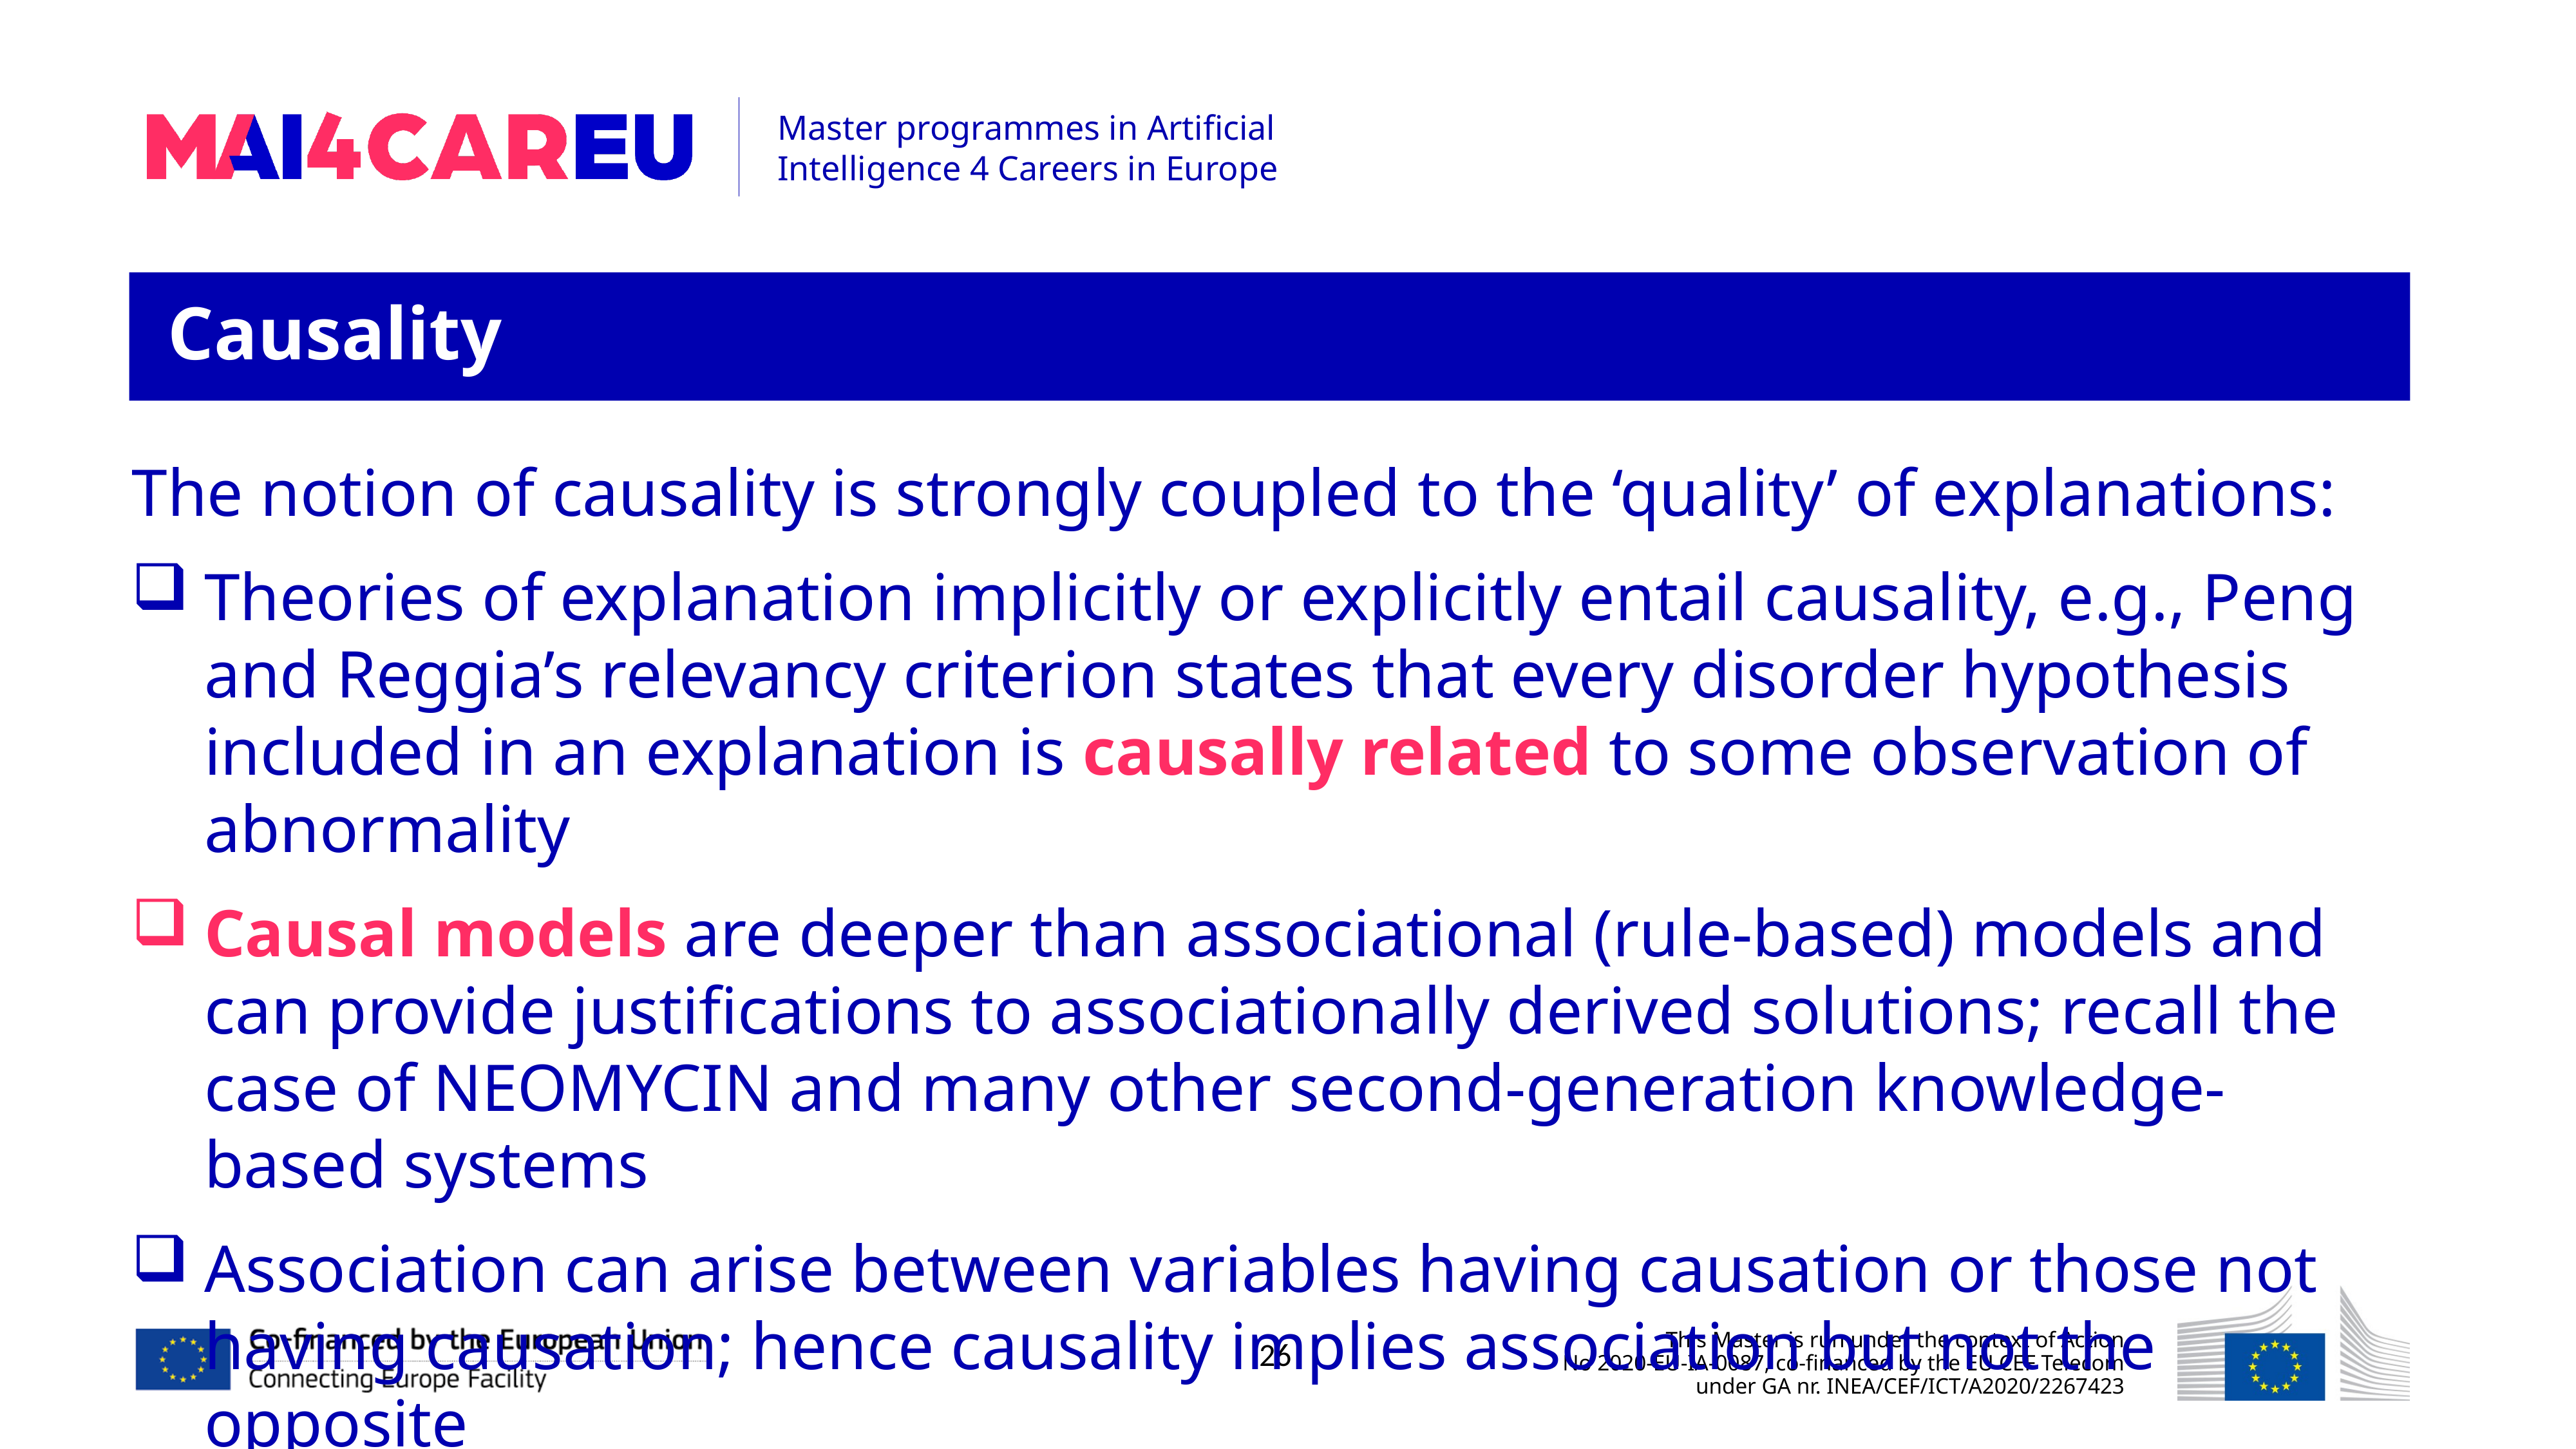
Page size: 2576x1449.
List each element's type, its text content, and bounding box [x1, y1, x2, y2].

text_box The notion of causality is strongly coupled to the ‘quality’ of explanations: Theories of explanation implicitly or explicitly entail causality, e.g., Peng and Reggia’s relevancy criterion states that every disorder hypothesis included in an explanation is causally related to some observation of abnormality Causal models are deeper than associational (rule-based) models and can provide justifications to associationally derived solutions; recall the case of NEOMYCIN and many other second-generation knowledge-based systems Association can arise between variables having causation or those not having causation; hence causality implies association but not the opposite [122, 447, 2397, 1251]
list Causality [129, 272, 2410, 401]
picture [124, 1319, 713, 1399]
picture [2177, 1285, 2410, 1401]
picture [147, 111, 692, 180]
slide_number 26 [1222, 1314, 1329, 1392]
